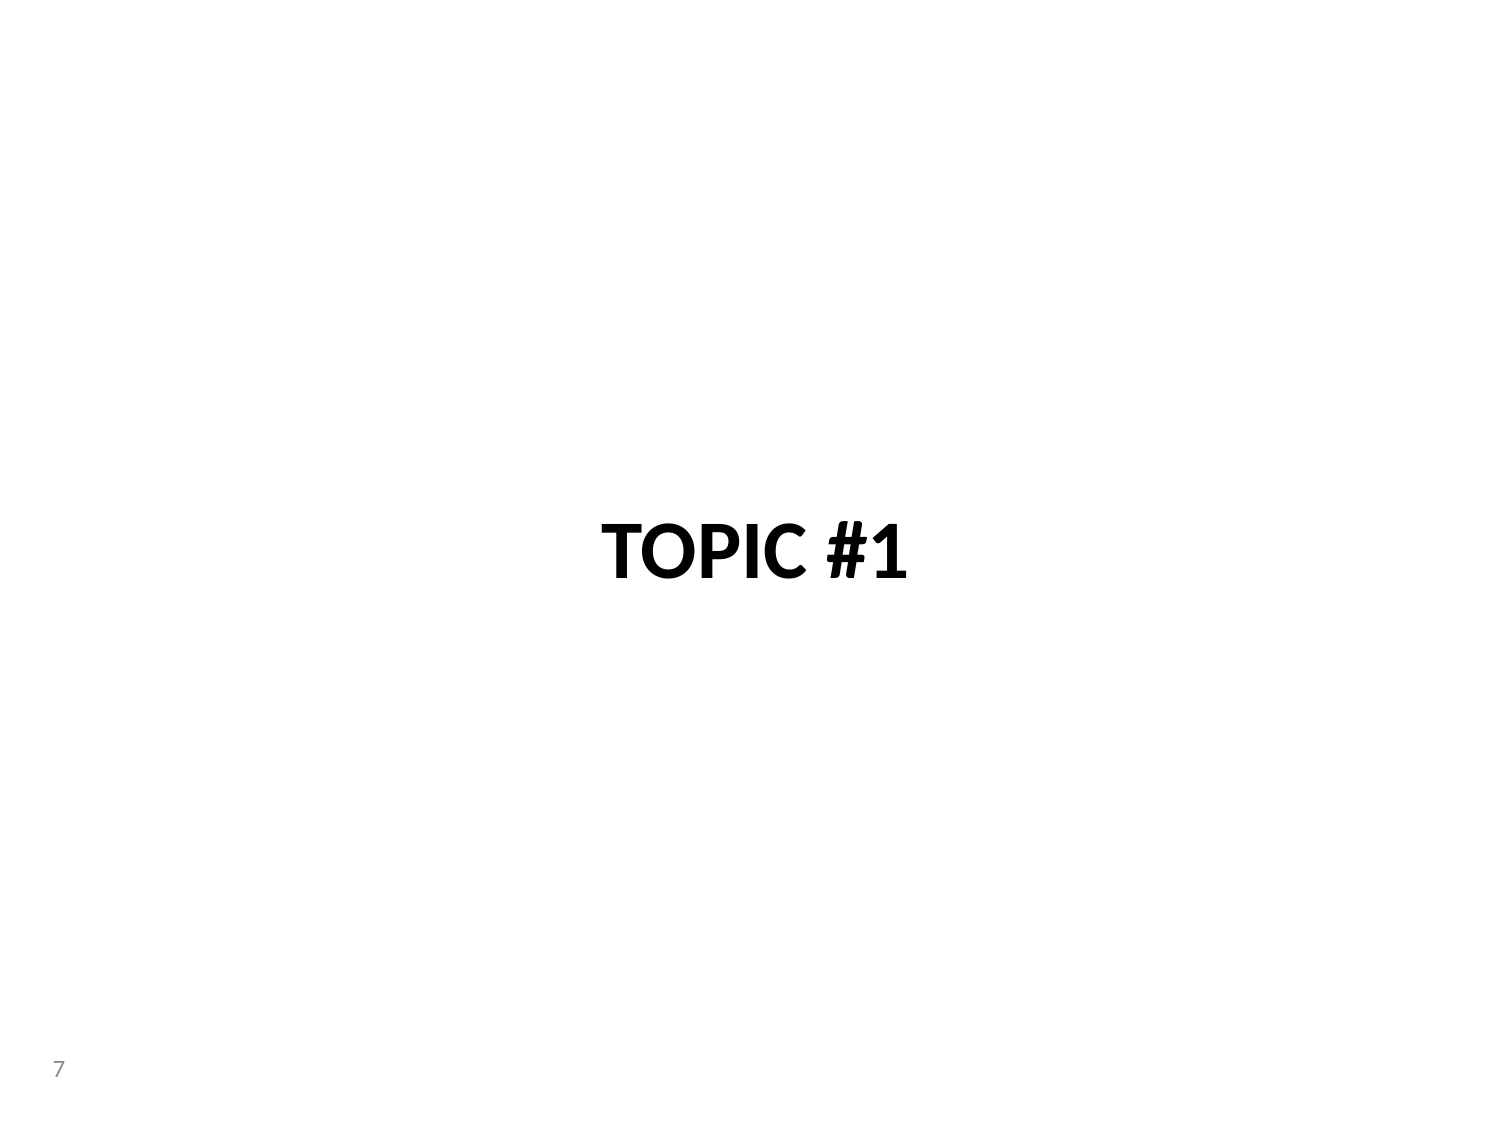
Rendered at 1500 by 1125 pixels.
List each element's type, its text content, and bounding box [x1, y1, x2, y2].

text_box 7 [37, 1037, 388, 1098]
title Topic #1 [118, 487, 1394, 712]
